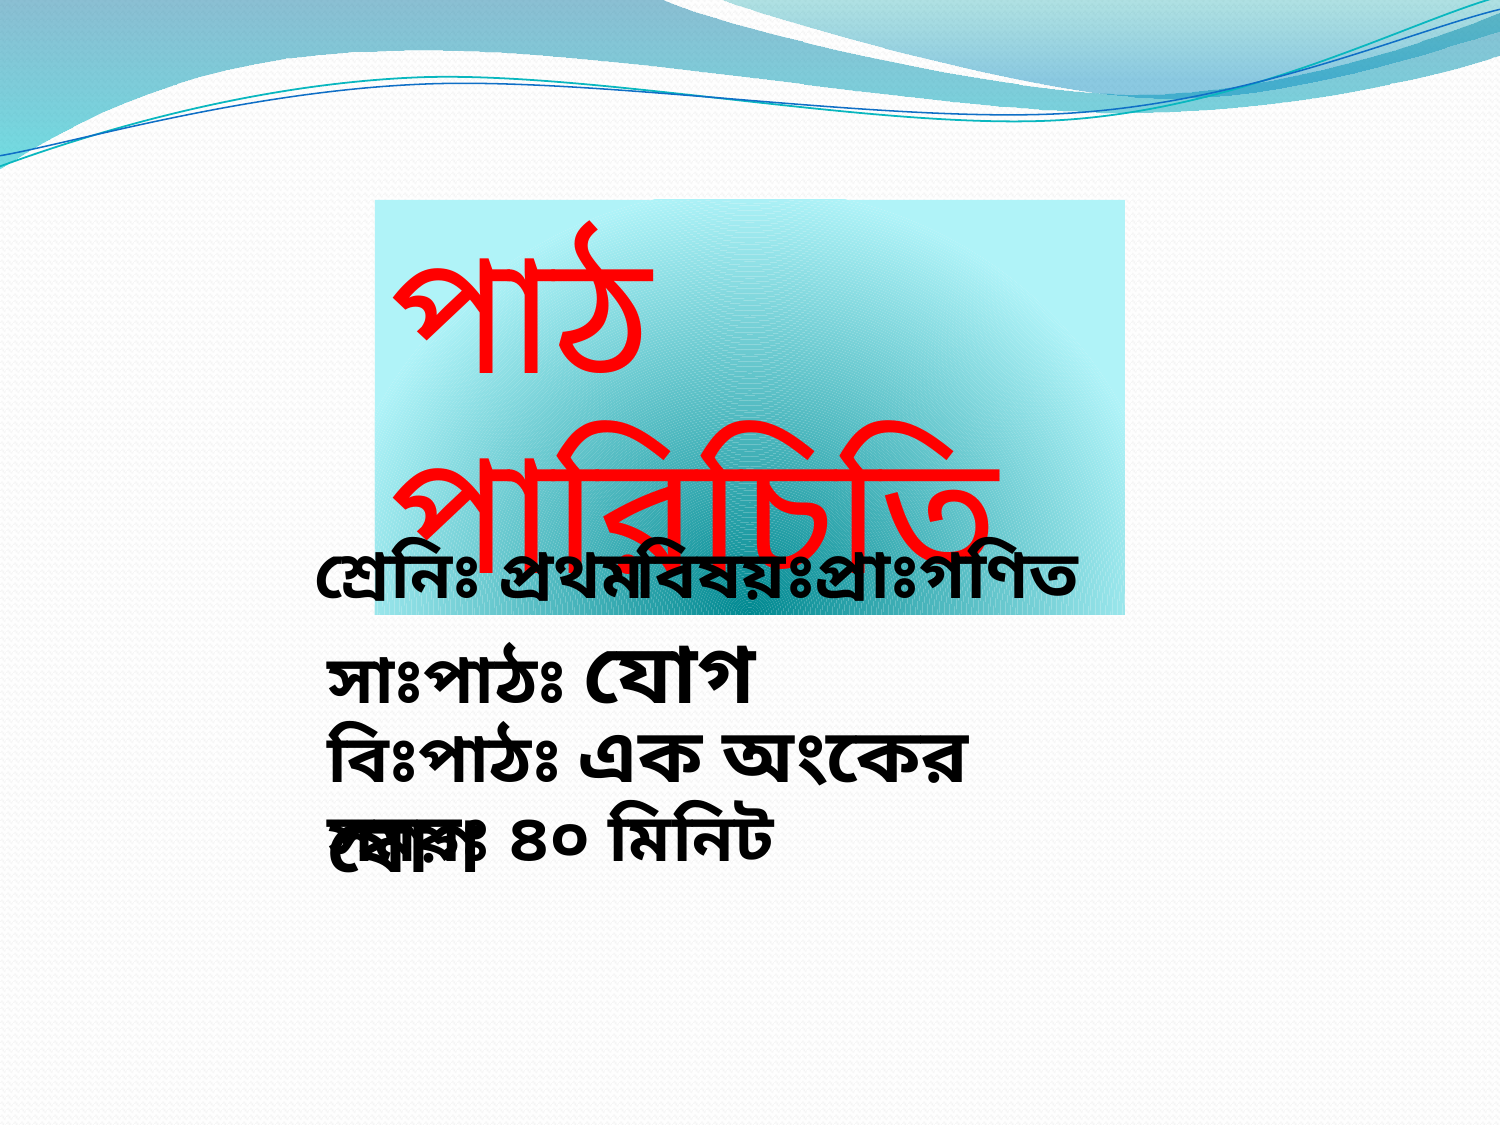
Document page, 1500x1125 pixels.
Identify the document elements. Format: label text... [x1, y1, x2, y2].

text_box বিঃপাঠঃ এক অংকের যোগ [312, 699, 1150, 895]
text_box সাঃপাঠঃ যোগ [312, 633, 1213, 728]
text_box সময়ঃ ৪০ মিনিট [312, 787, 1050, 883]
text_box পাঠ পারিচিতি [374, 199, 1125, 523]
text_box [299, 524, 1363, 622]
